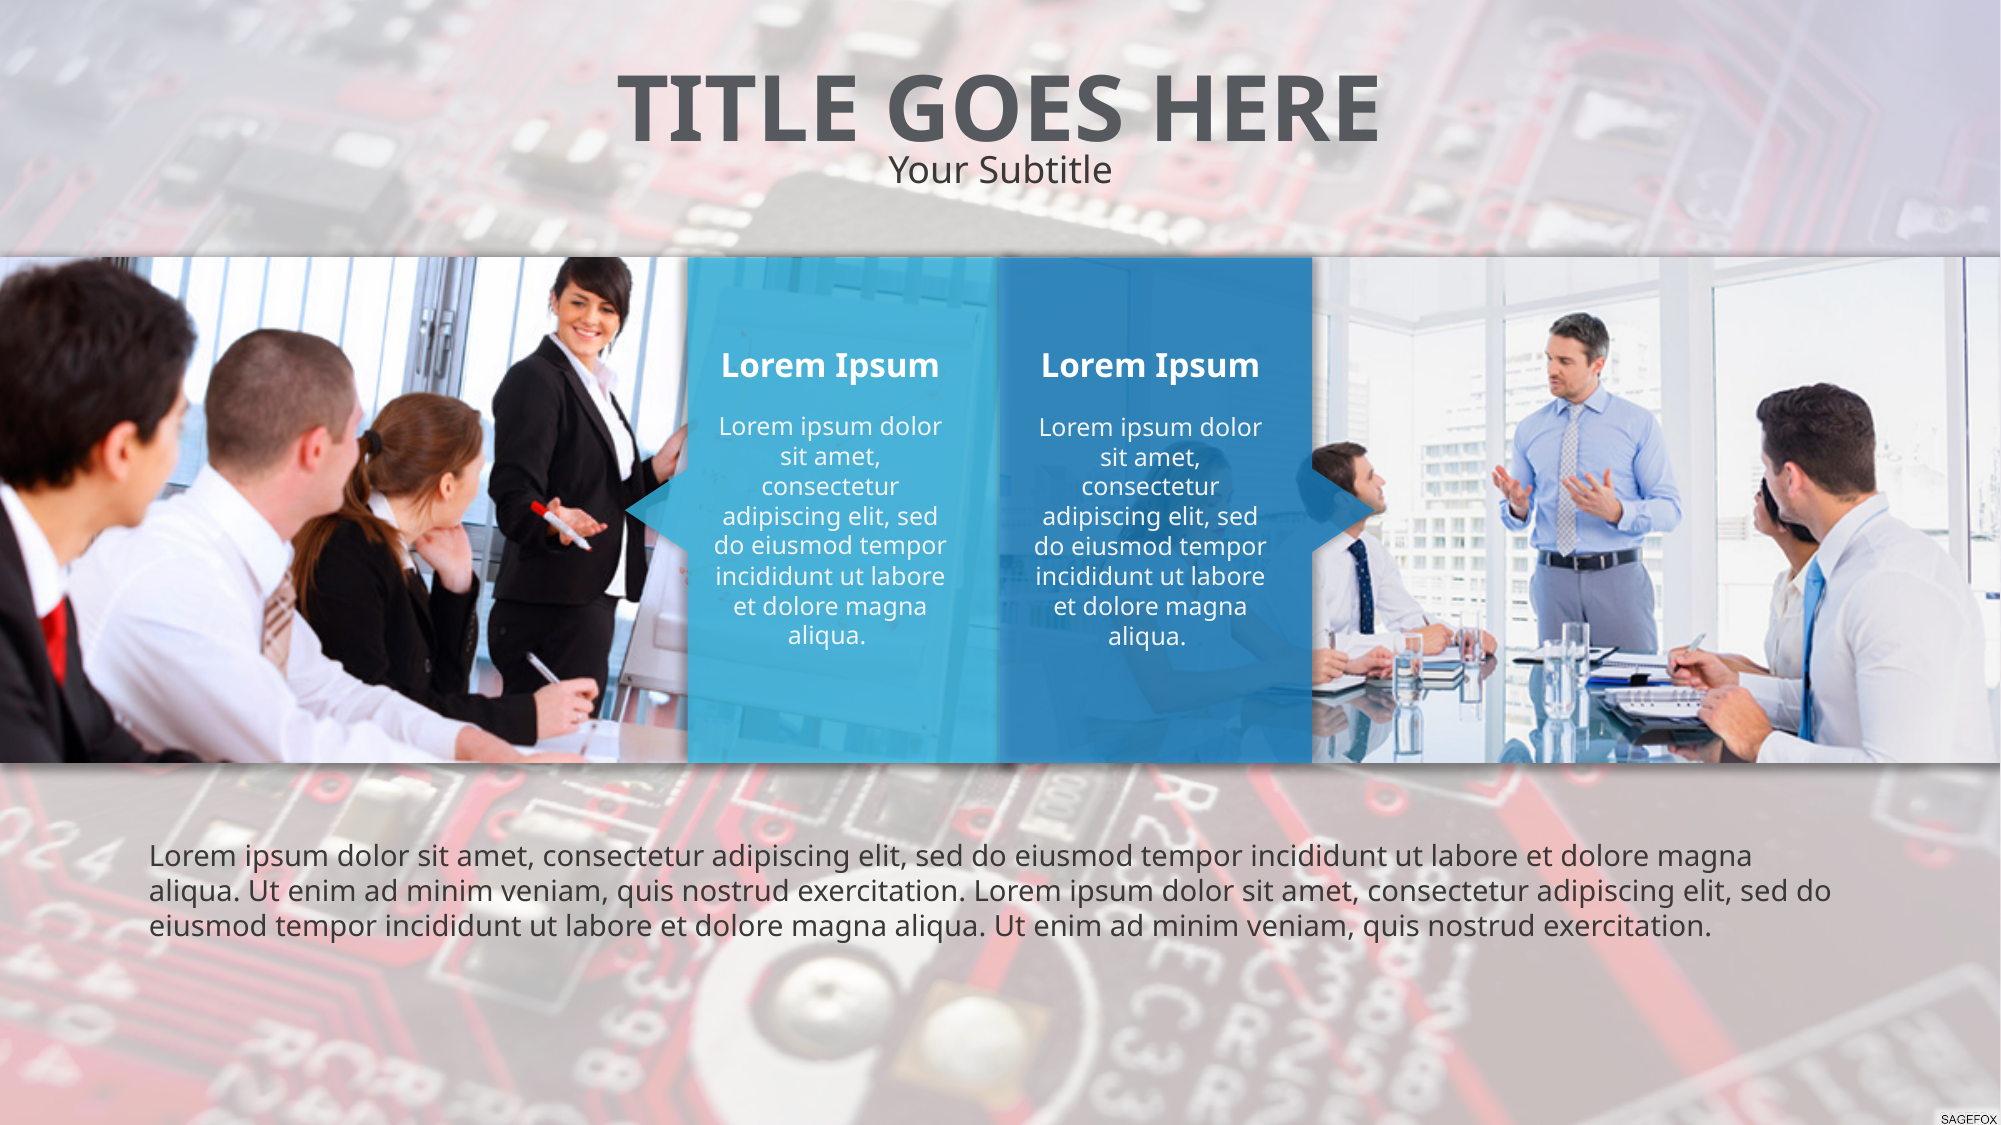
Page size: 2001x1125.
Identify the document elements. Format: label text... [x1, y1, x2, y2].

text_box [0, 256, 675, 764]
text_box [1029, 343, 1273, 593]
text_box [548, 42, 1452, 199]
picture [1938, 1114, 1999, 1125]
text_box [1324, 256, 2000, 764]
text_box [708, 342, 953, 593]
text_box [622, 256, 993, 765]
text_box Lorem ipsum dolor sit amet, consectetur adipiscing elit, sed do eiusmod tempor incididunt ut labore et dolore magna aliqua. Ut enim ad minim veniam, quis nostrud exercitation. Lorem ipsum dolor sit amet, consectetur adipiscing elit, sed do eiusmod tempor incididunt ut labore et dolore magna aliqua. Ut enim ad minim veniam, quis nostrud exercitation. [134, 830, 1866, 950]
text_box [998, 256, 1377, 765]
